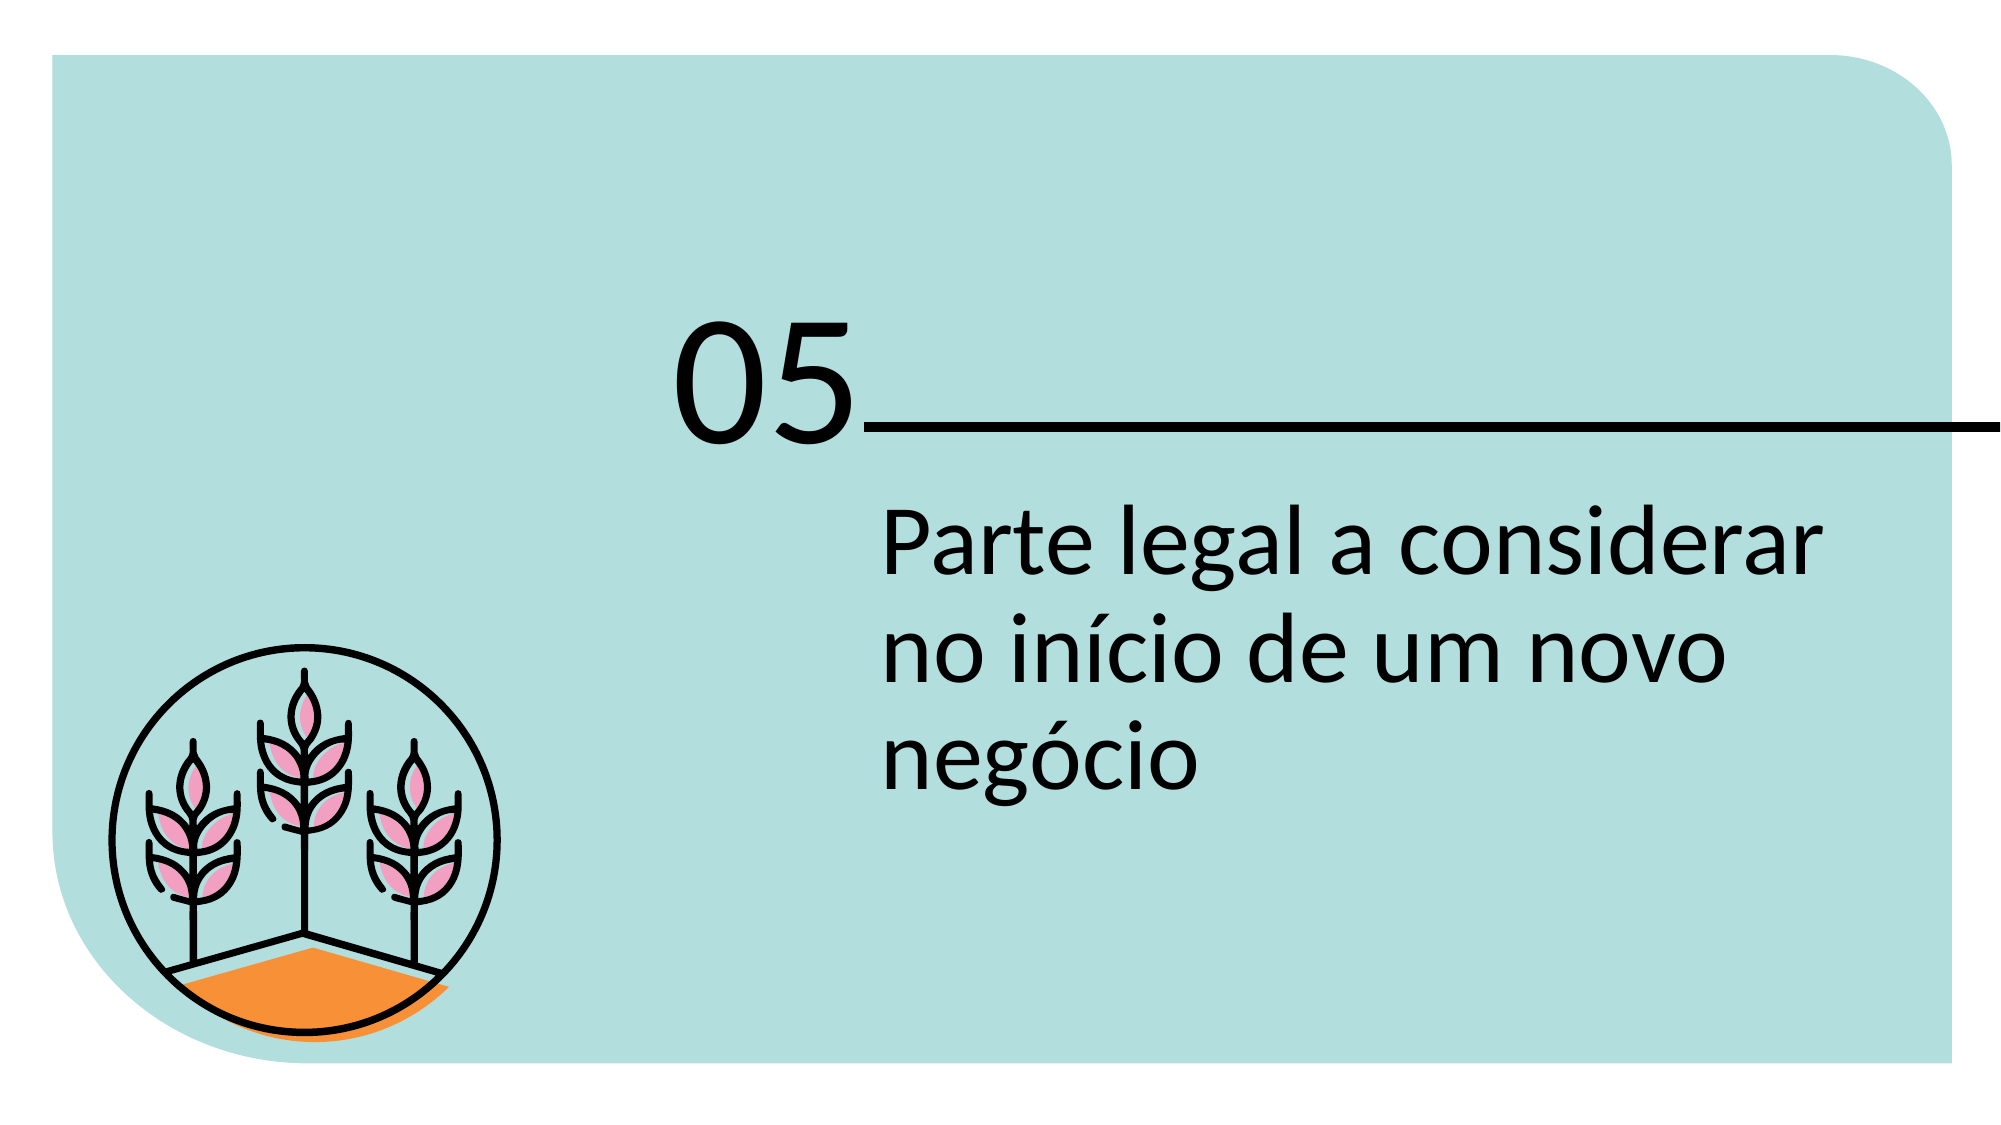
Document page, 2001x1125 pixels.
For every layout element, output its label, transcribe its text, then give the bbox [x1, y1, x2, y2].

list 05 [658, 274, 998, 370]
list Parte legal a considerar no início de um novo negócio [865, 480, 1881, 984]
